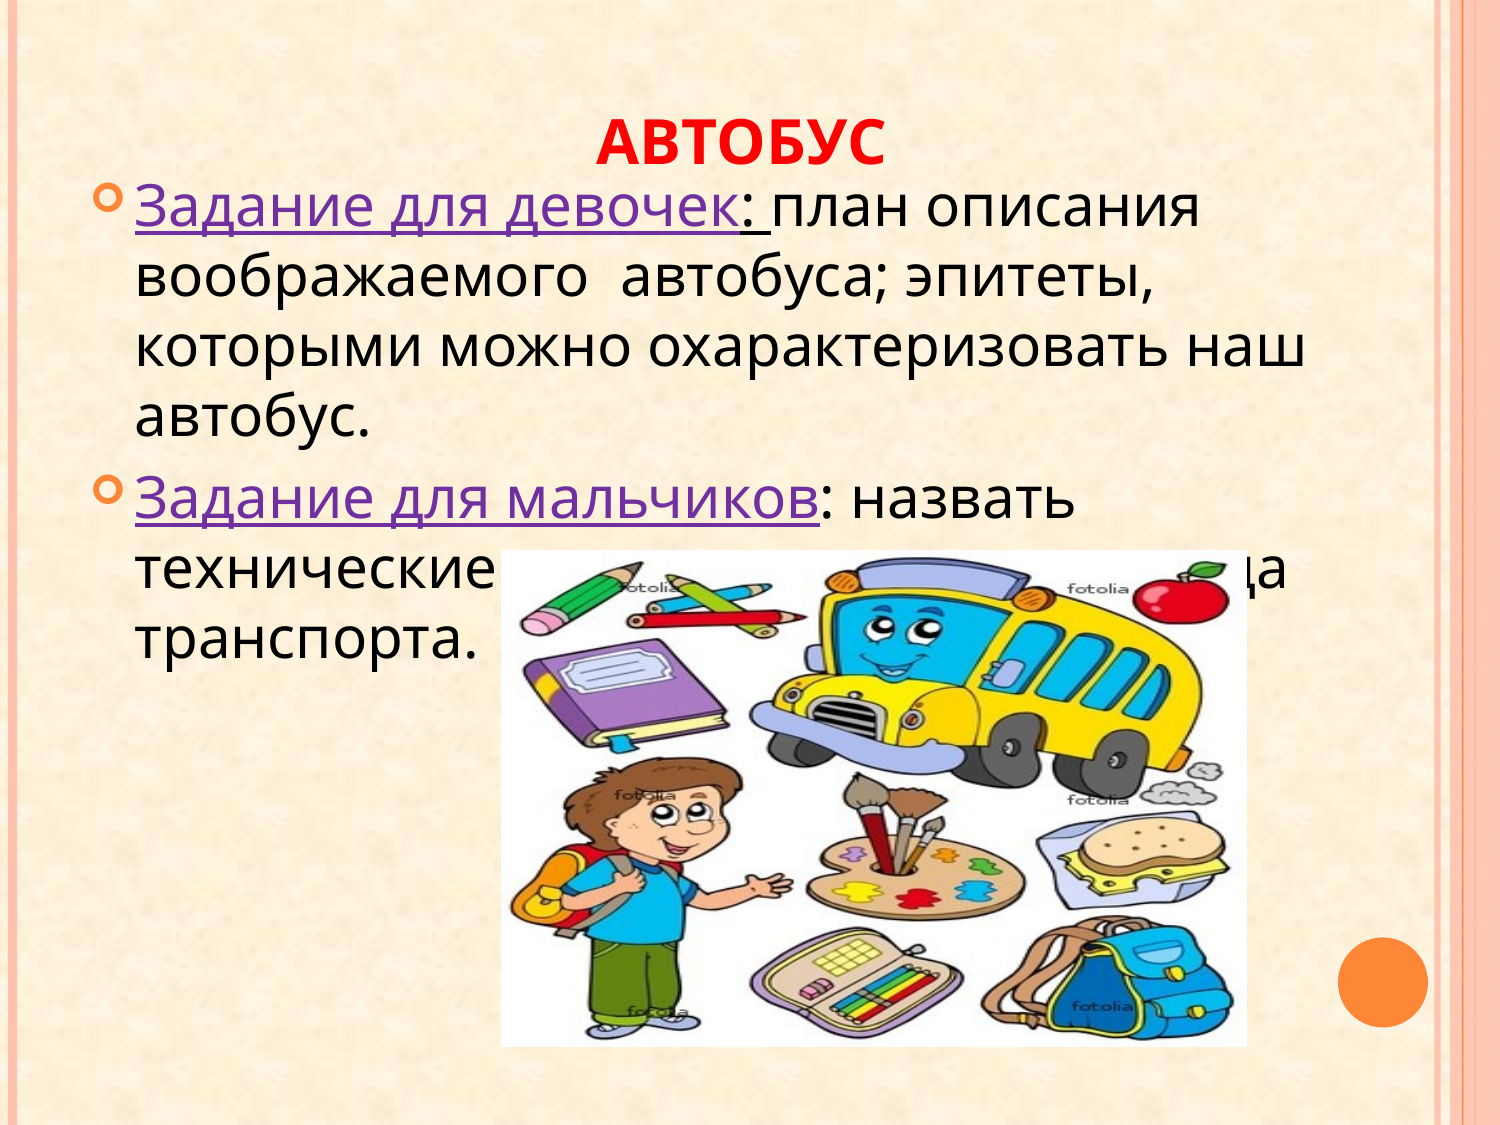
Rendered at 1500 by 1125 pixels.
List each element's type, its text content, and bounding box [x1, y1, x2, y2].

list Задание для девочек: план описания воображаемого автобуса; эпитеты, которыми можно охарактеризовать наш автобус. Задание для мальчиков: назвать технические характеристики этого вида транспорта. [75, 160, 1425, 1005]
title Автобус [75, 45, 1425, 160]
picture [18, 0, 1434, 1125]
picture [0, 0, 7, 1125]
picture [1441, 0, 1449, 1125]
